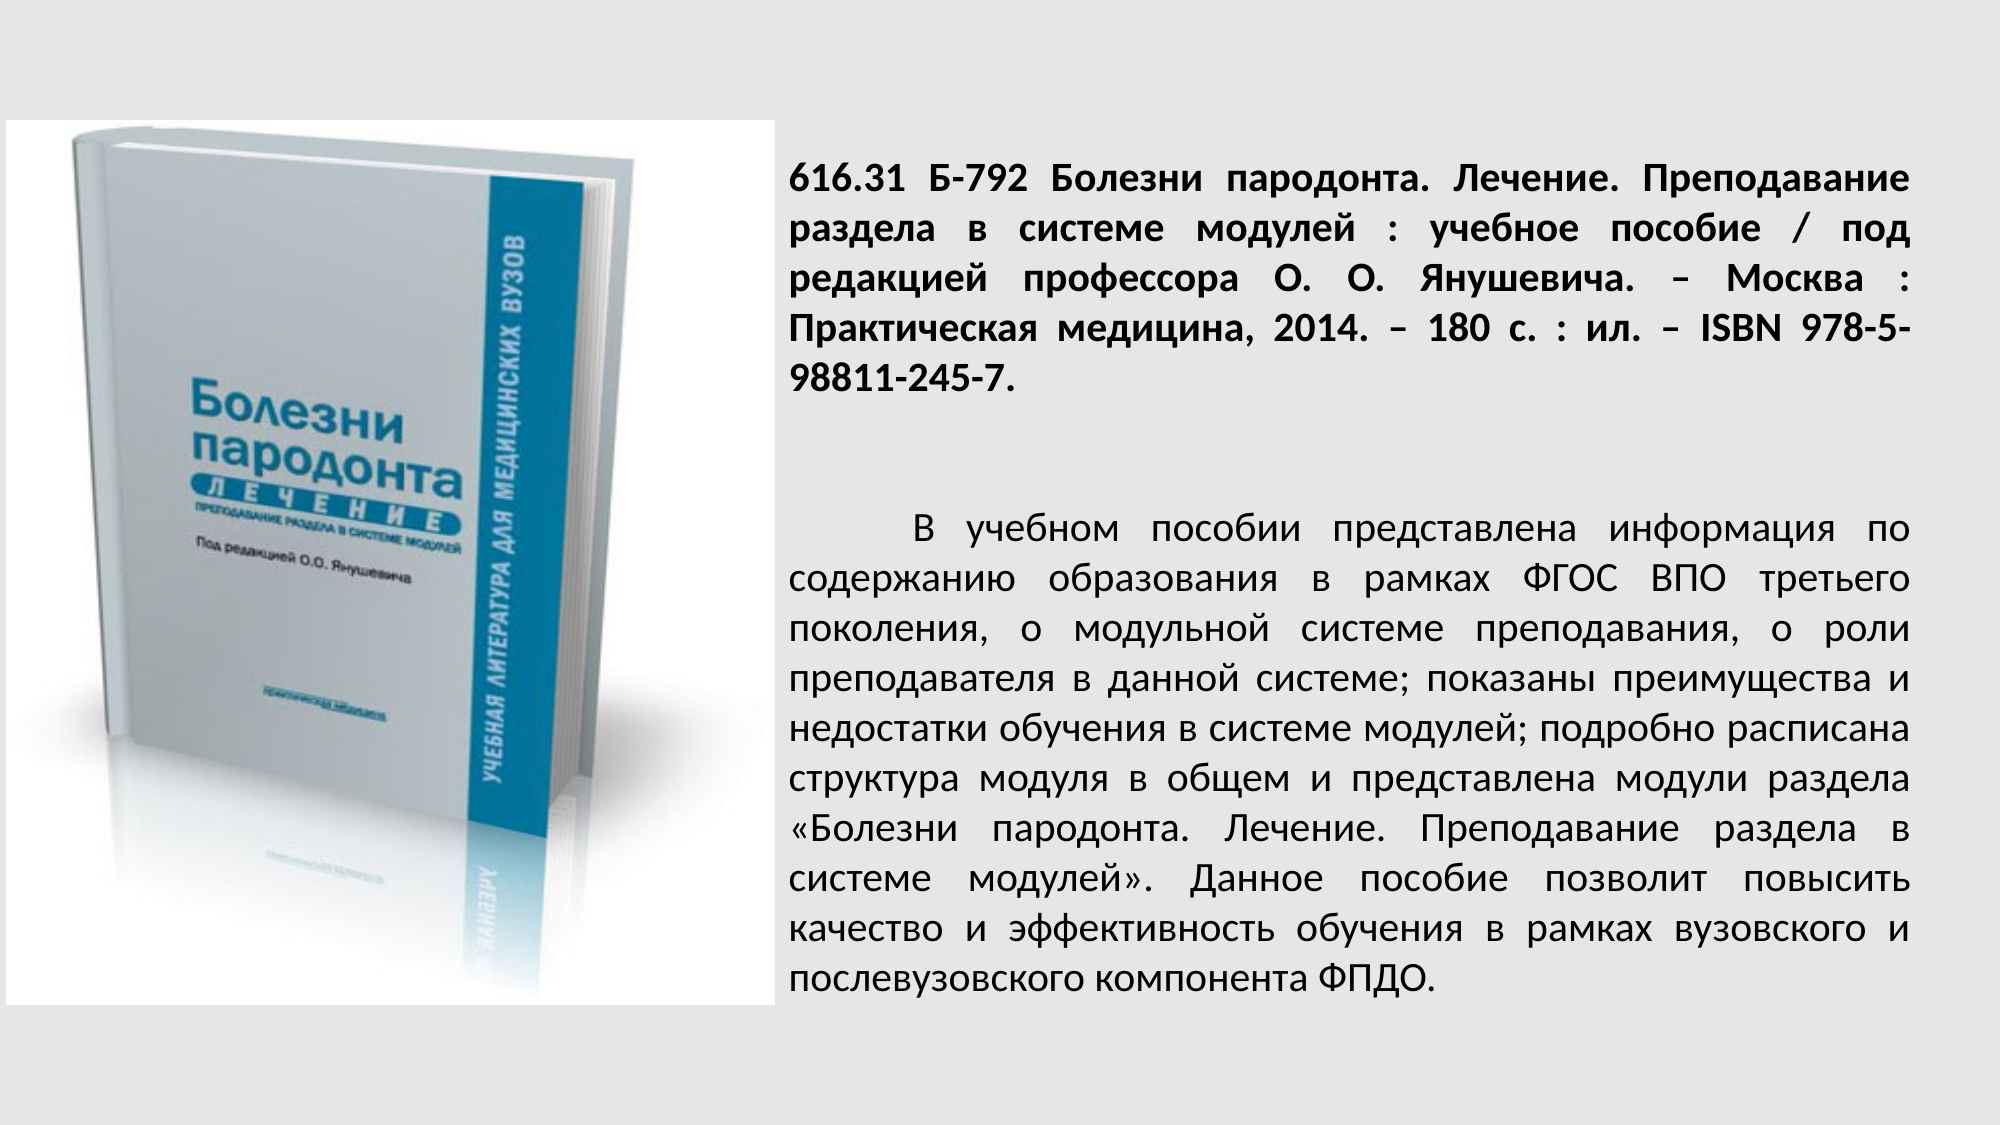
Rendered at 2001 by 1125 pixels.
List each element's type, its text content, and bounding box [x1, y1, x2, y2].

text_box 616.31 Б-792 Болезни пародонта. Лечение. Преподавание раздела в системе модулей : учебное пособие / под редакцией профессора О. О. Янушевича. – Москва : Практическая медицина, 2014. – 180 с. : ил. – ISBN 978-5-98811-245-7. В учебном пособии представлена информация по содержанию образования в рамках ФГОС ВПО третьего поколения, о модульной системе преподавания, о роли преподавателя в данной системе; показаны преимущества и недостатки обучения в системе модулей; подробно расписана структура модуля в общем и представлена модули раздела «Болезни пародонта. Лечение. Преподавание раздела в системе модулей». Данное пособие позволит повысить качество и эффективность обучения в рамках вузовского и послевузовского компонента ФПДО. [774, 141, 1926, 1008]
picture [6, 120, 775, 1005]
